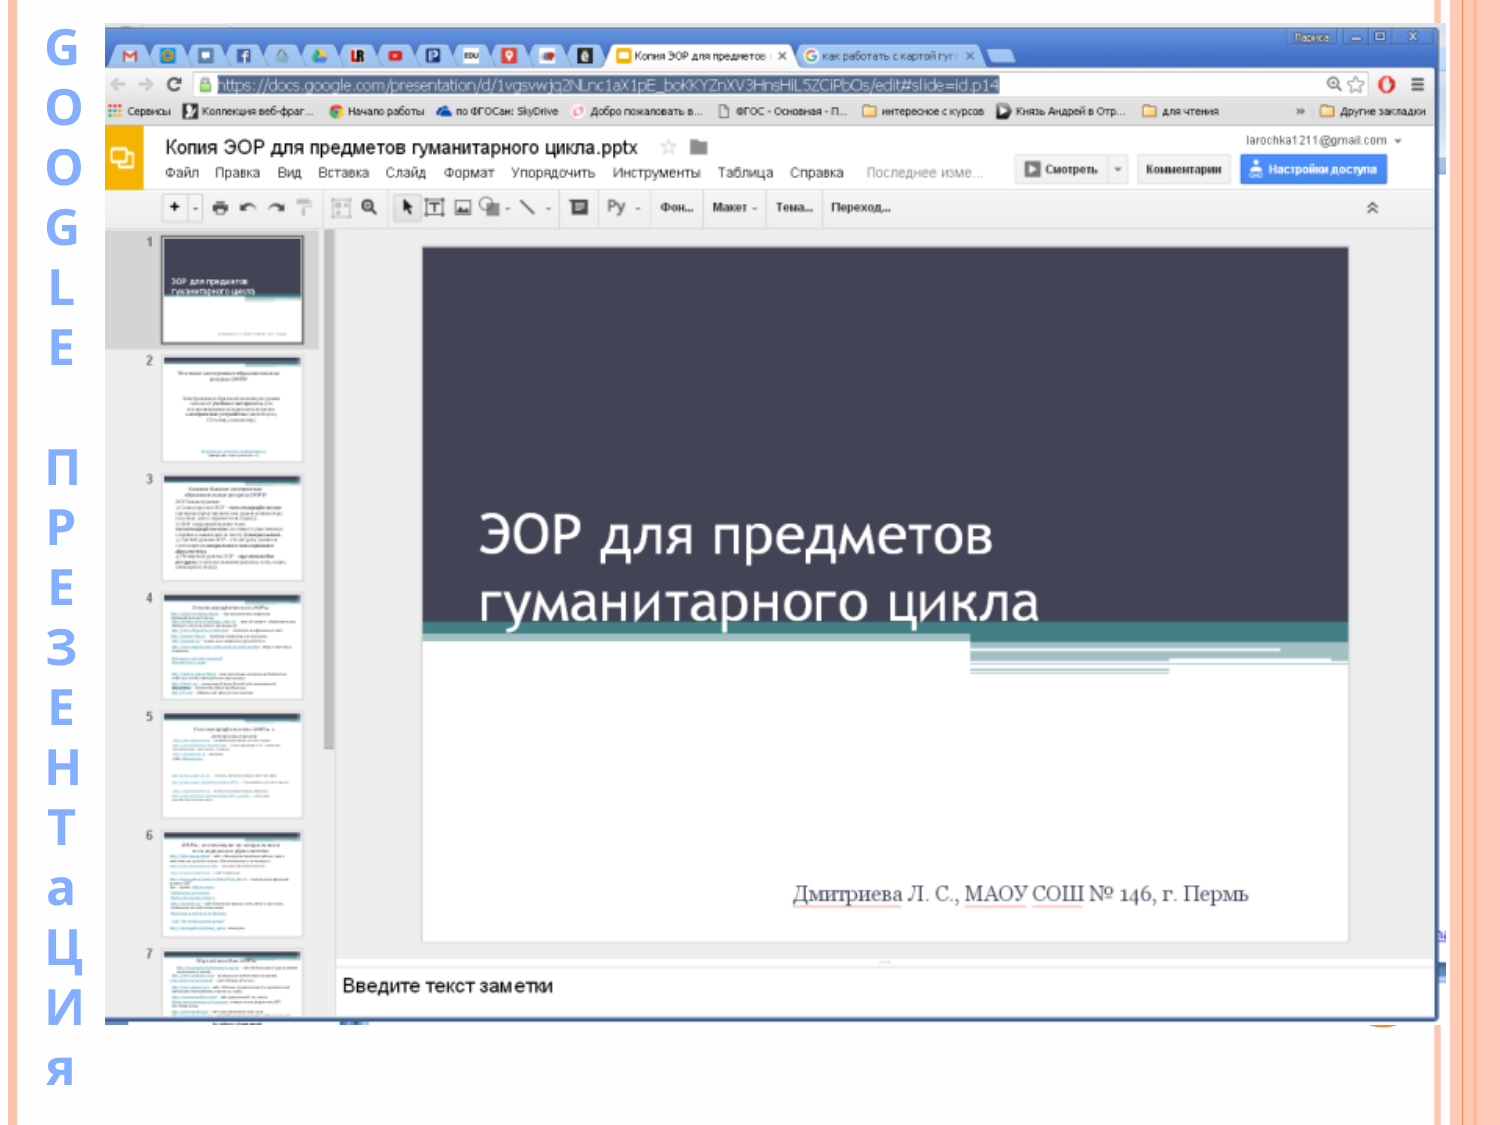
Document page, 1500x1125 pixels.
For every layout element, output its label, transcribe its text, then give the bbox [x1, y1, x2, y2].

text_box G O O G L E П Р Е З Е Н Т а Ц И я [29, 7, 94, 1114]
picture [105, 23, 1446, 1025]
